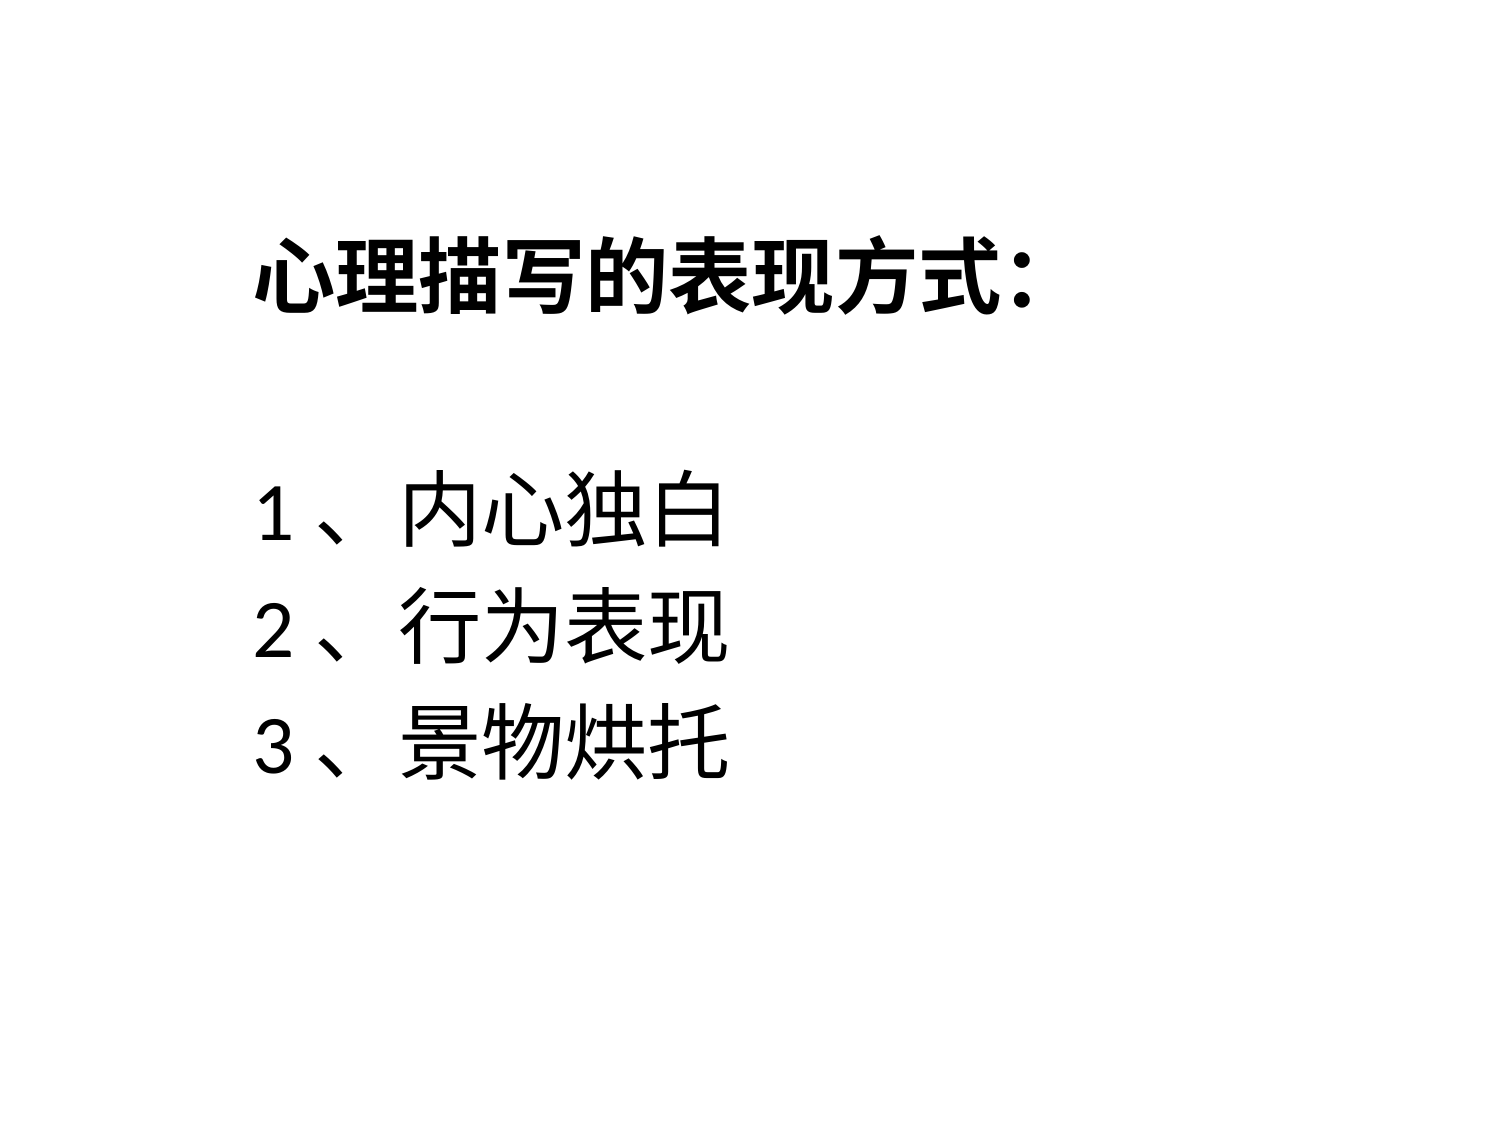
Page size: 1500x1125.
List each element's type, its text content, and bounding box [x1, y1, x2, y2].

list 心理描写的表现方式： 1、内心独白 2、行为表现 3、景物烘托 [237, 99, 1313, 851]
